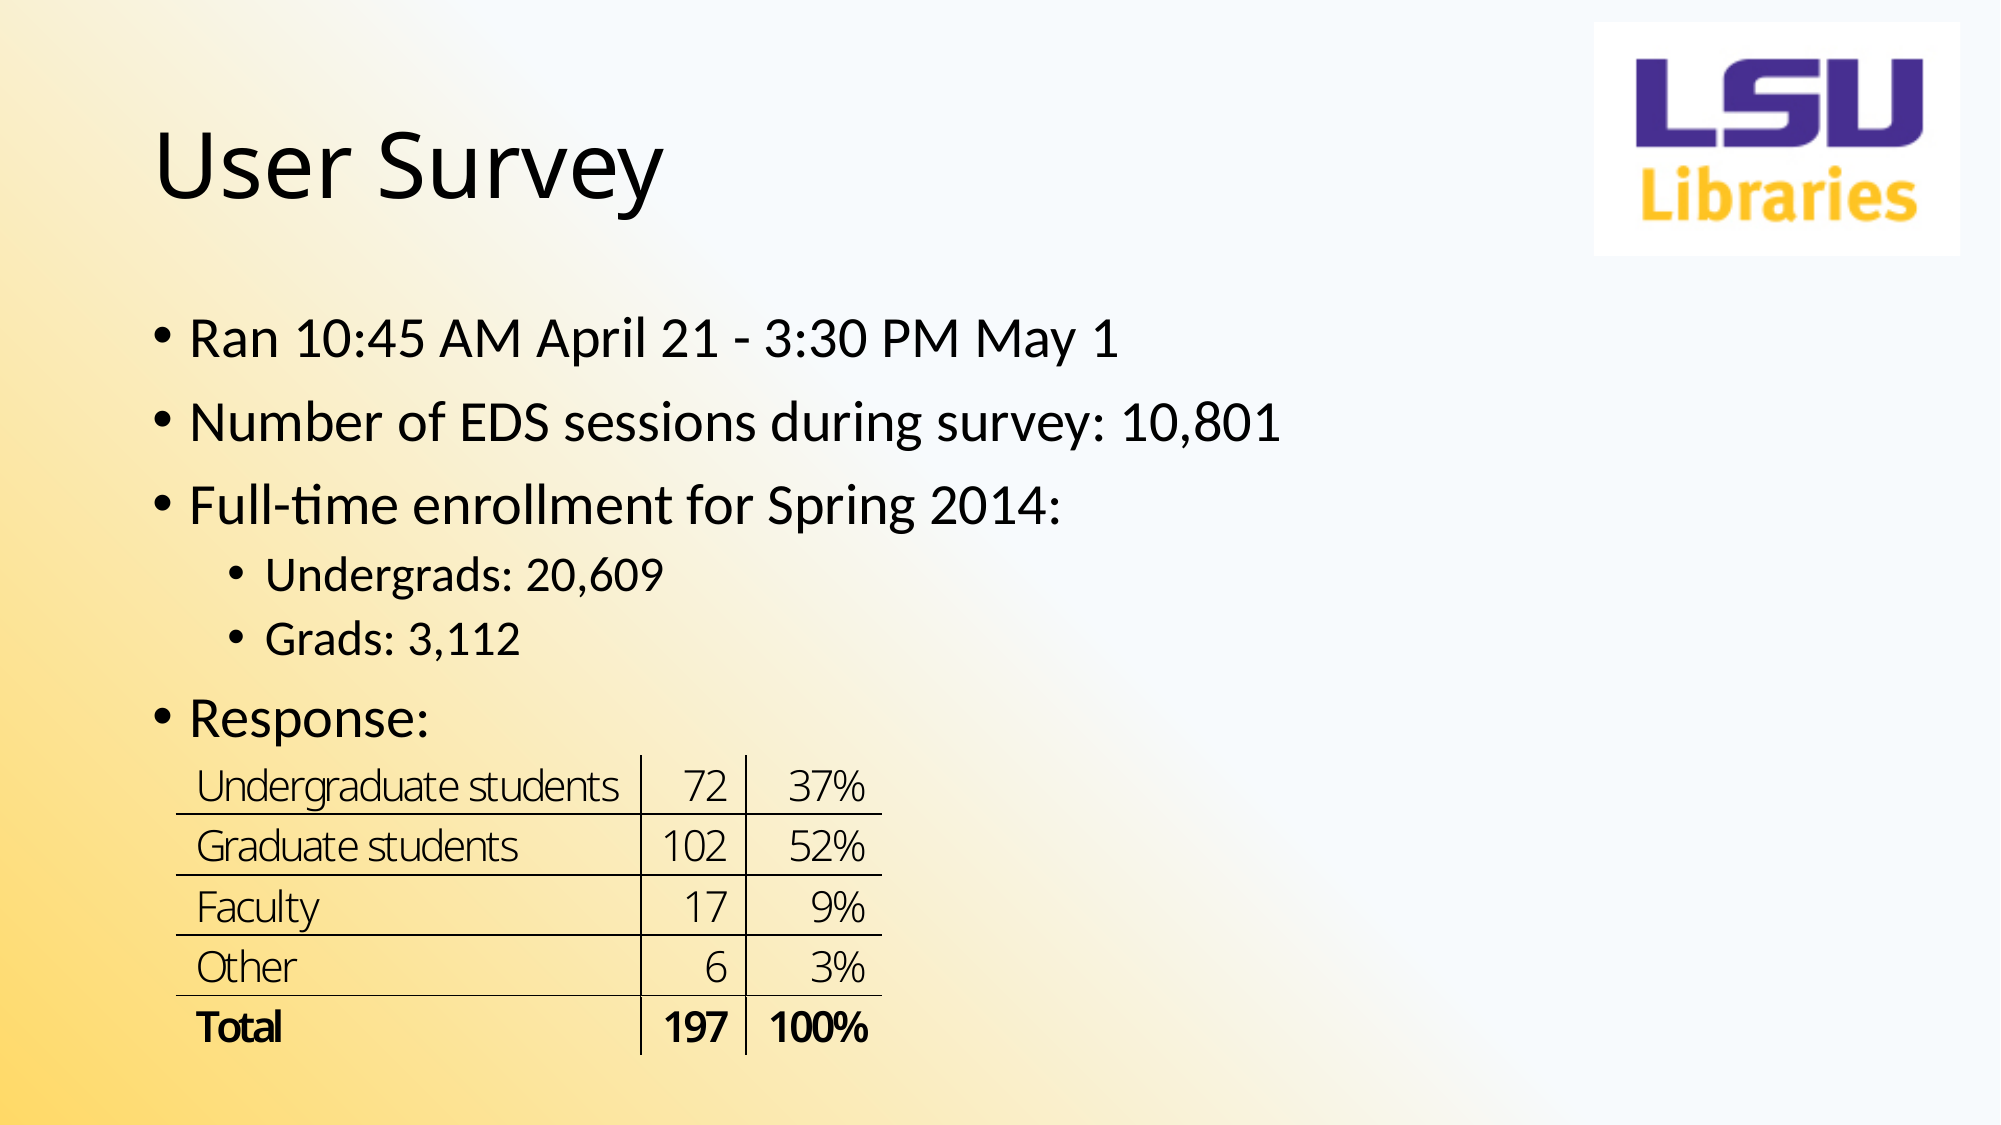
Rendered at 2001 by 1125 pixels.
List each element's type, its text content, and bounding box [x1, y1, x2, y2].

title User Survey [137, 59, 1594, 278]
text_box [172, 754, 1962, 1125]
list Ran 10:45 AM April 21 - 3:30 PM May 1 Number of EDS sessions during survey: 10,801 Full-time enrollment for Spring 2014: Undergrads: 20,609 Grads: 3,112 Response: [137, 299, 1863, 1014]
